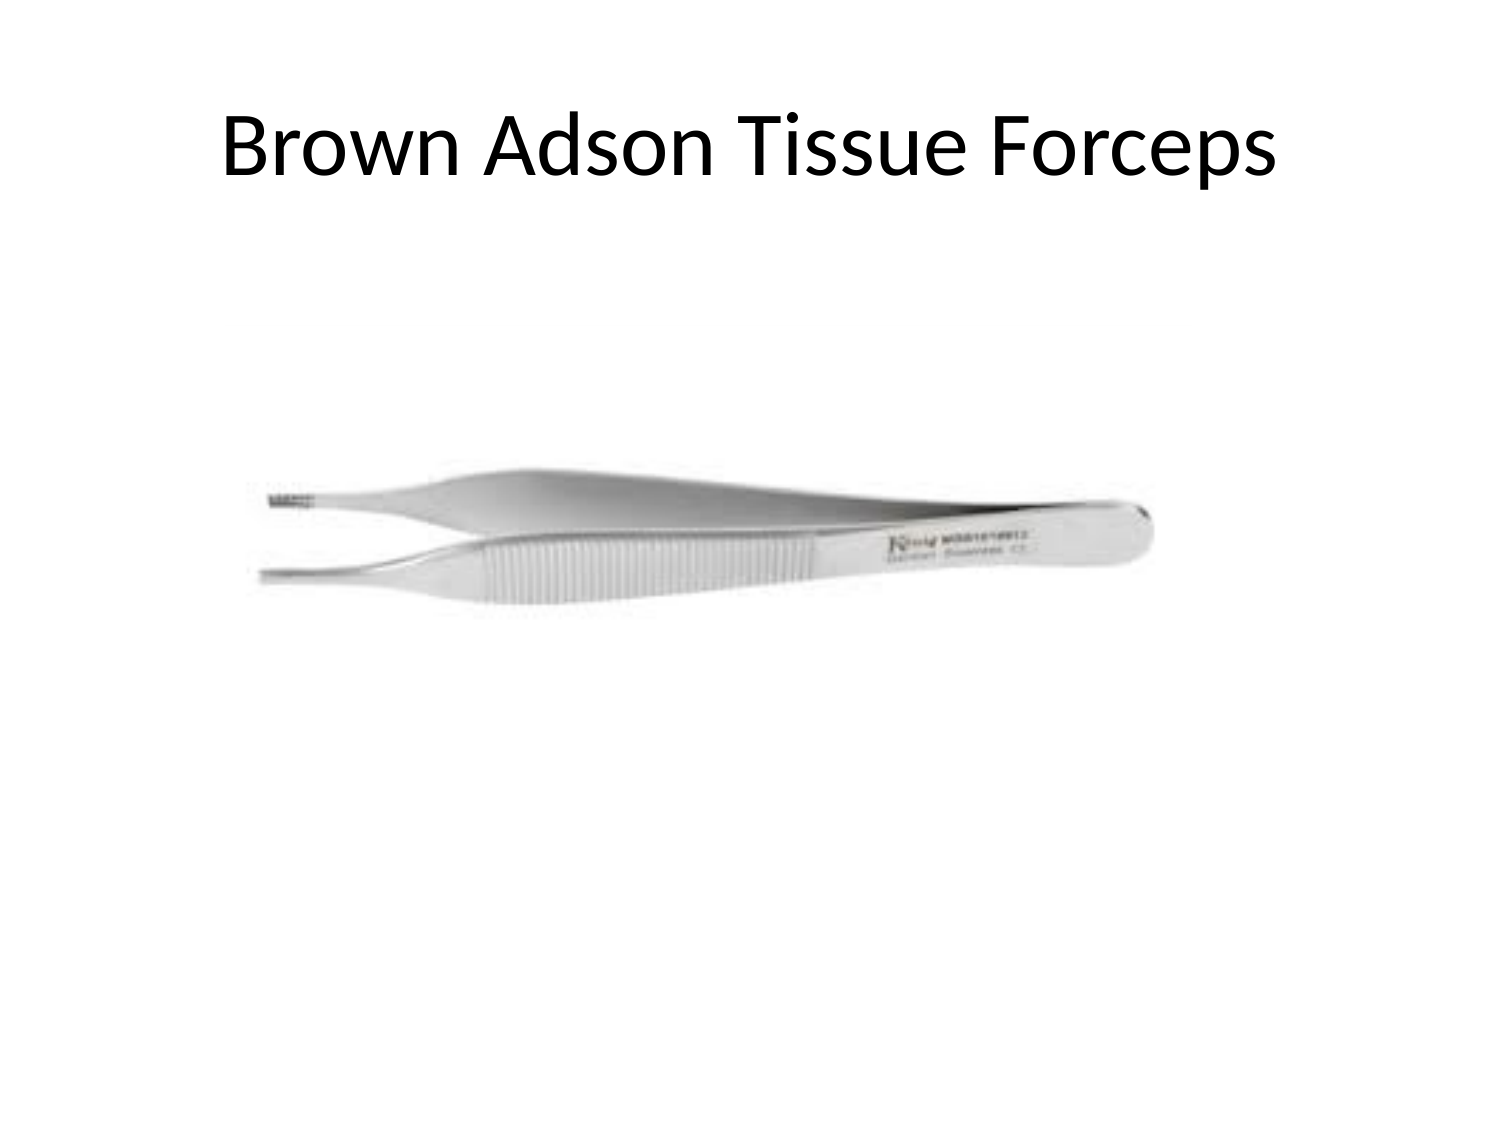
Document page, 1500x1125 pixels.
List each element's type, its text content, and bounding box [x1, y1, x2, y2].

title Brown Adson Tissue Forceps [75, 45, 1425, 233]
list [224, 324, 1192, 745]
